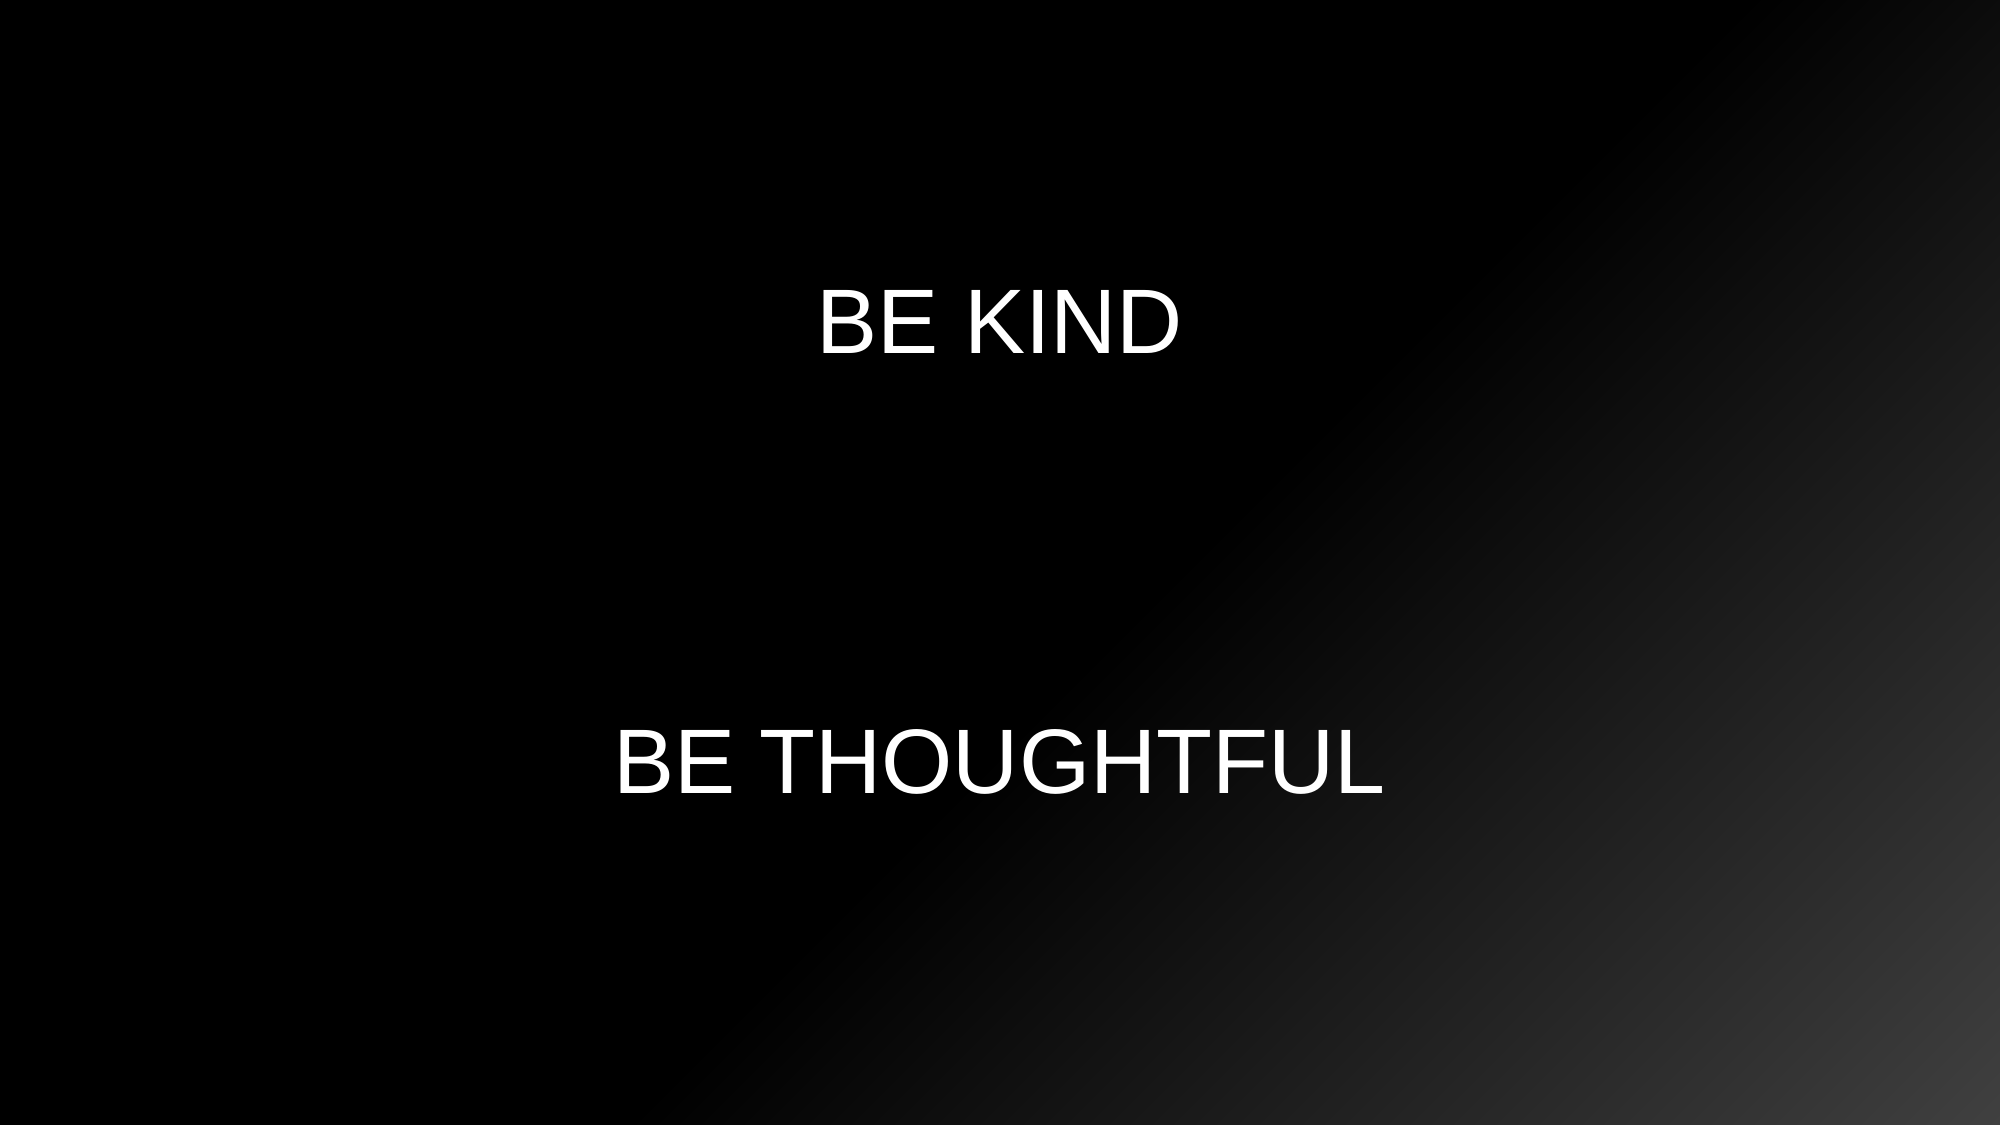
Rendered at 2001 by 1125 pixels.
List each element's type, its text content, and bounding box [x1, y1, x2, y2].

text_box BE KIND BE THOUGHTFUL [546, 254, 1454, 929]
